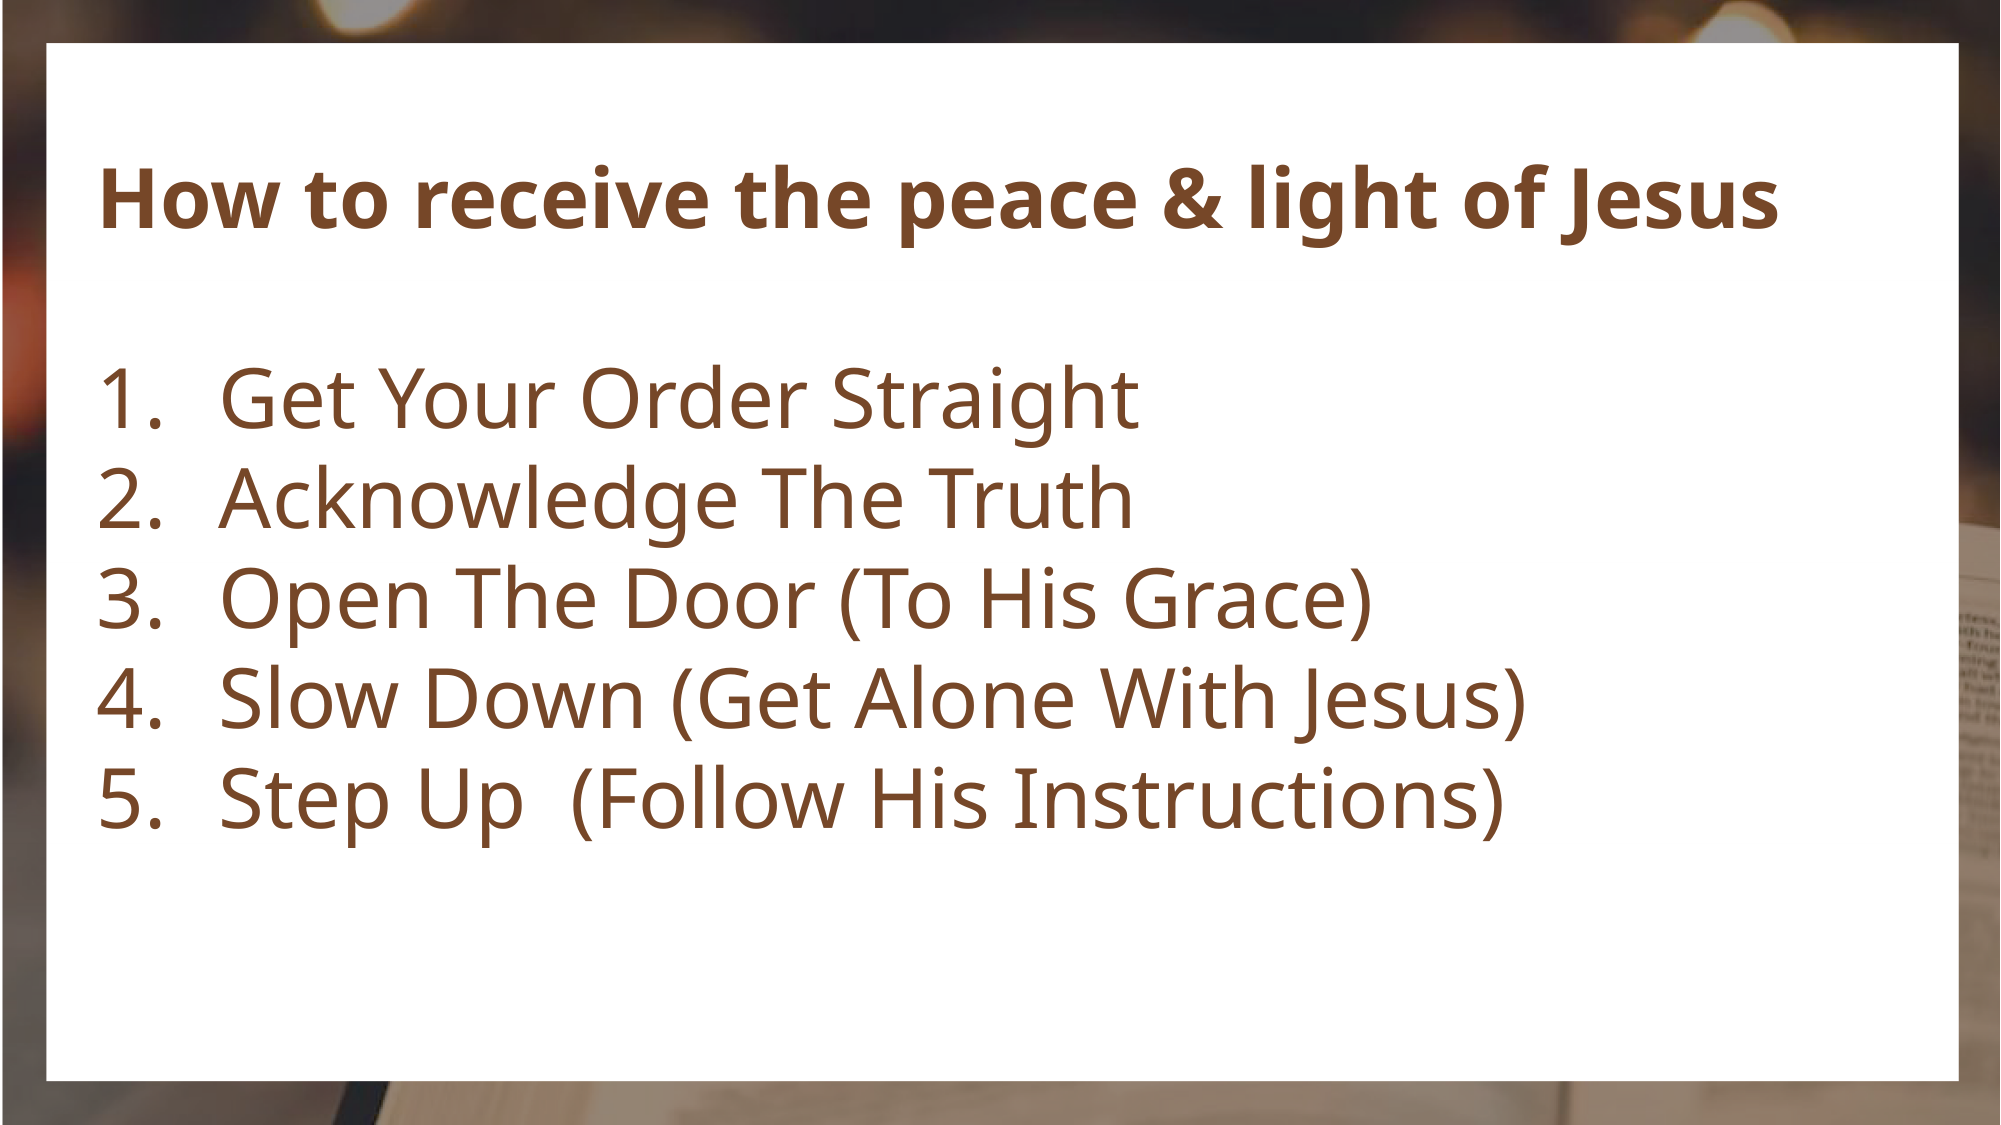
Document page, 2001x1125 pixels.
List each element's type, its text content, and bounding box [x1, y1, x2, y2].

text_box How to receive the peace & light of Jesus Get Your Order Straight Acknowledge The Truth Open The Door (To His Grace) Slow Down (Get Alone With Jesus) Step Up (Follow His Instructions) [82, 138, 1918, 1088]
picture [0, 0, 2000, 1125]
